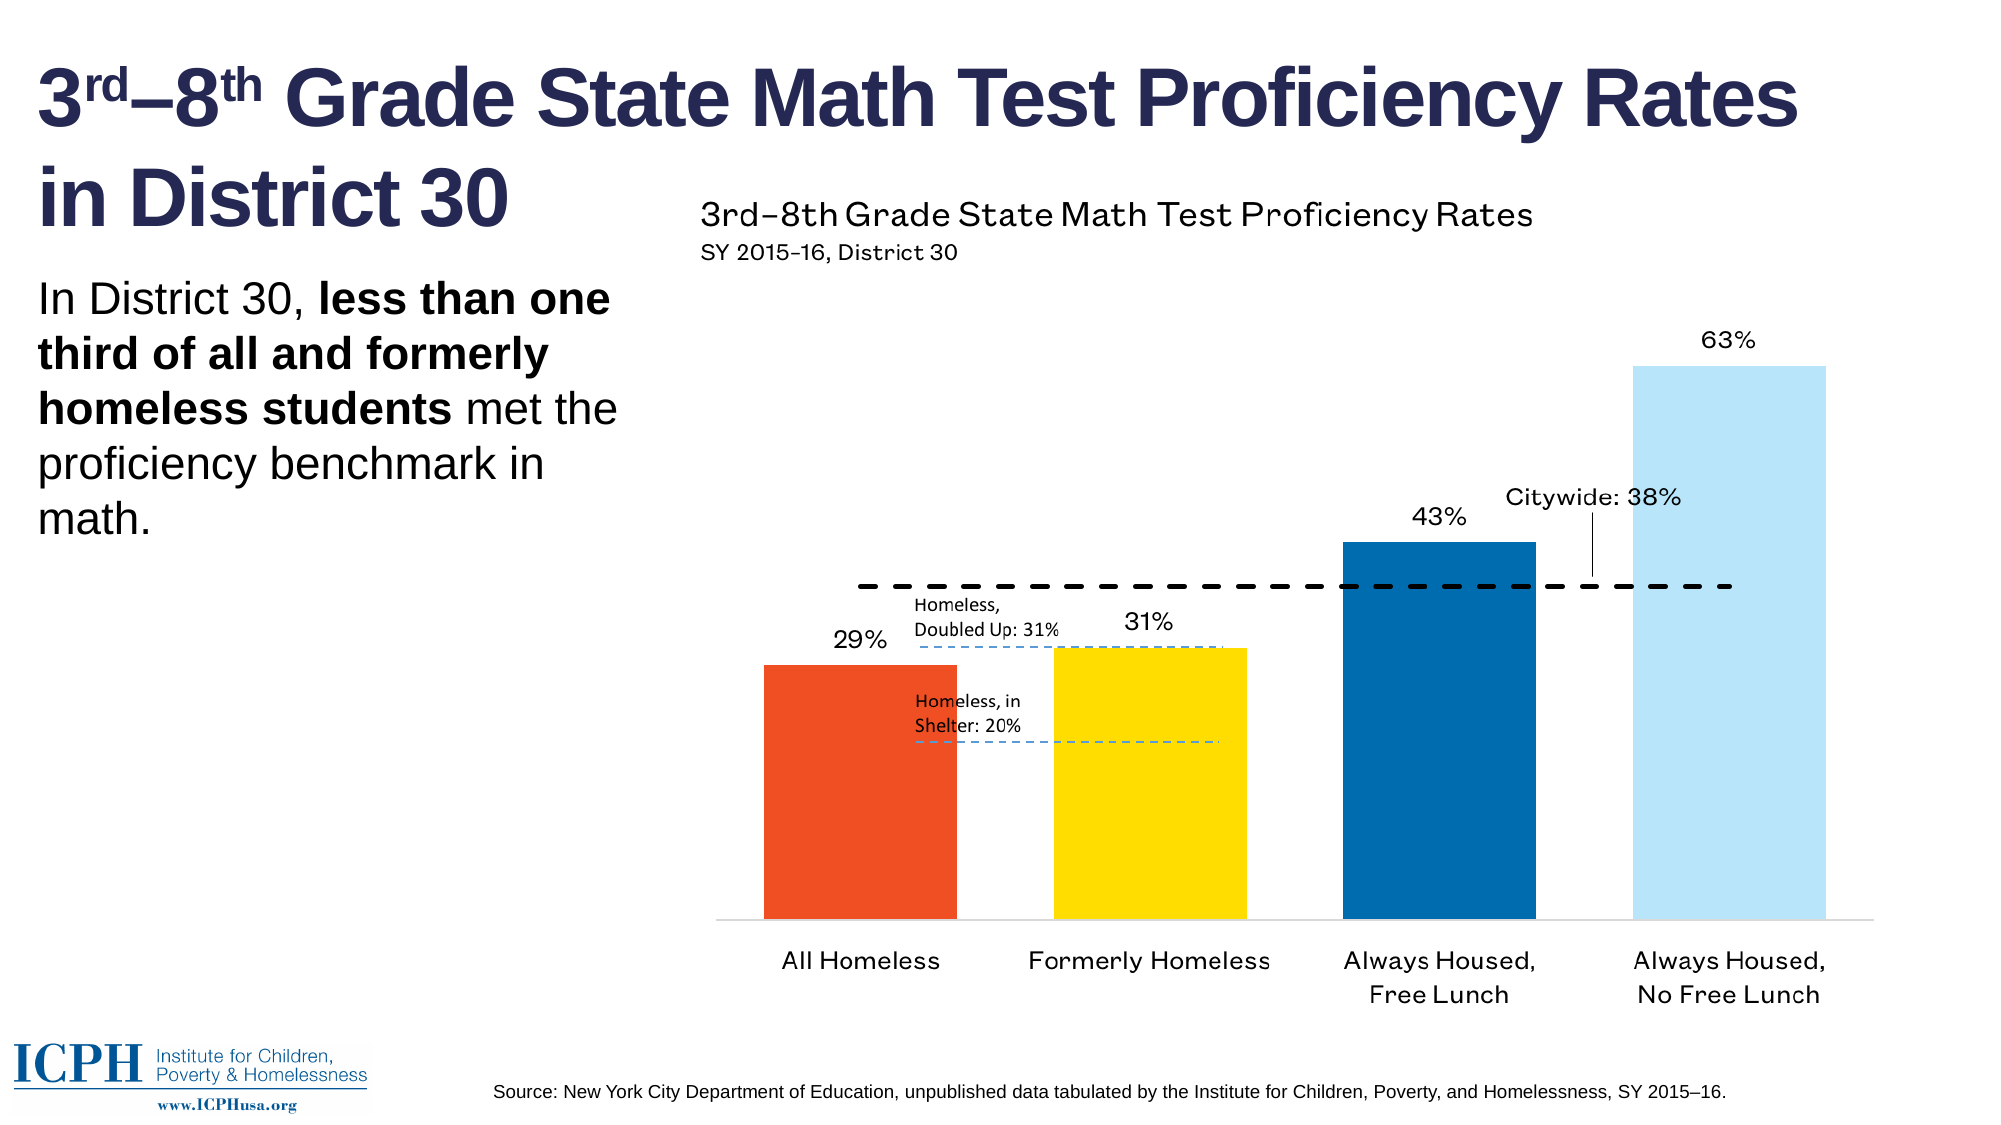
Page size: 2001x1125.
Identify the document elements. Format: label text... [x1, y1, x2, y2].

text_box Source: New York City Department of Education, unpublished data tabulated by the Institute for Children, Poverty, and Homelessness, SY 2015–16. [478, 1072, 1982, 1110]
list In District 30, less than one third of all and formerly homeless students met the proficiency benchmark in math. [22, 261, 661, 877]
picture [10, 1042, 373, 1115]
title 3rd–8th Grade State Math Test Proficiency Rates in District 30 [22, 35, 1833, 242]
picture [689, 177, 1901, 1024]
